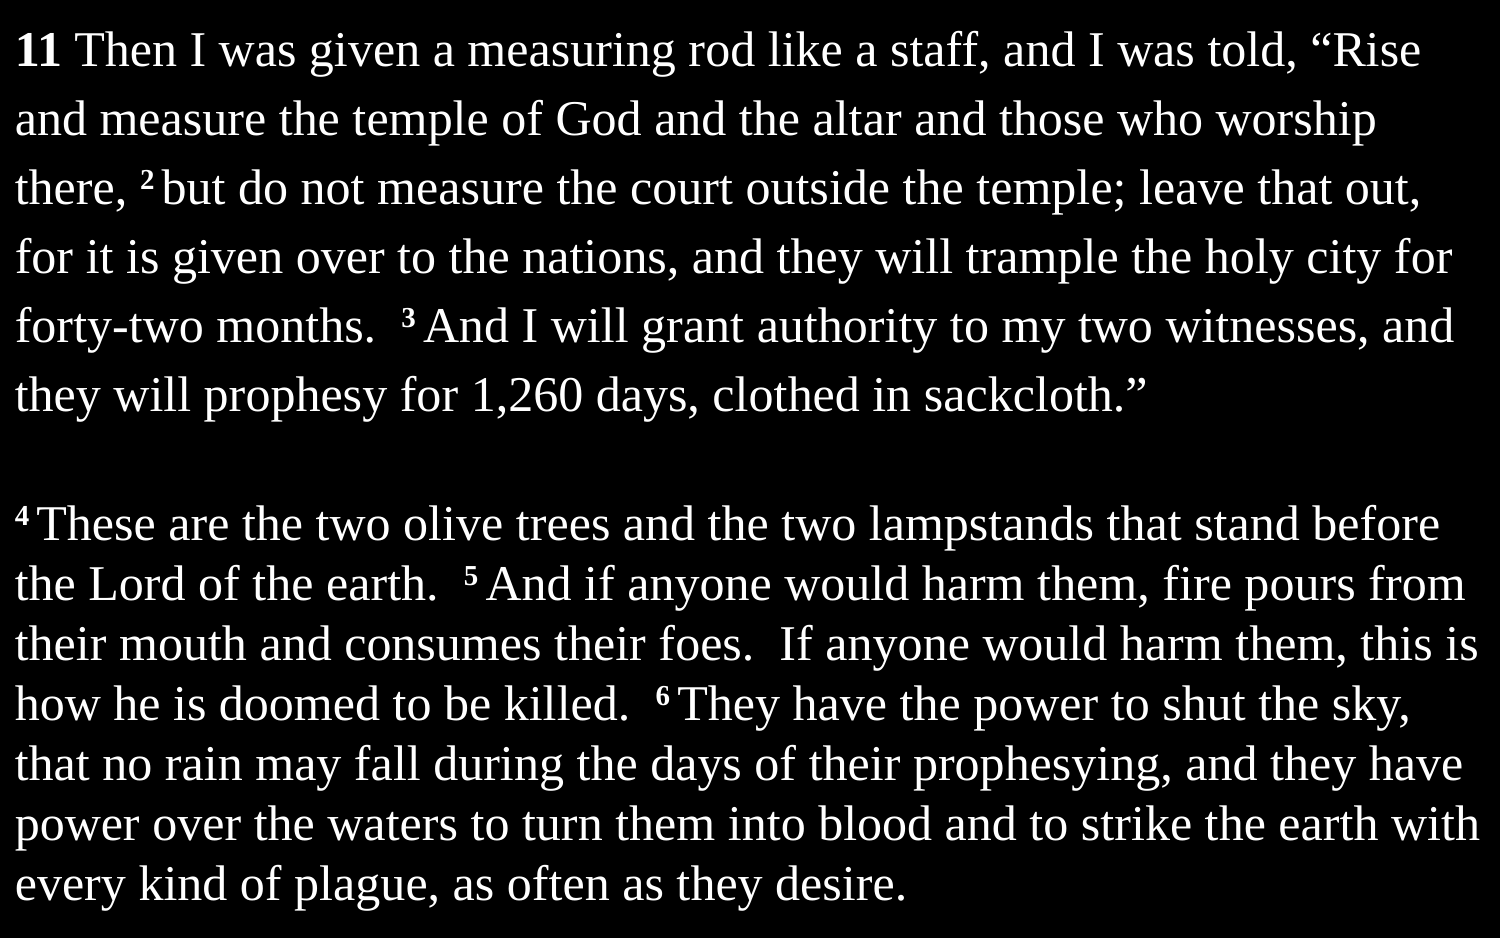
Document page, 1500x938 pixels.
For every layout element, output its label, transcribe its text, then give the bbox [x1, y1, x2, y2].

text_box 11 Then I was given a measuring rod like a staff, and I was told, “Rise and measure the temple of God and the altar and those who worship there, 2 but do not measure the court outside the temple; leave that out, for it is given over to the nations, and they will trample the holy city for forty-two months. 3 And I will grant authority to my two witnesses, and they will prophesy for 1,260 days, clothed in sackcloth.” 4 These are the two olive trees and the two lampstands that stand before the Lord of the earth. 5 And if anyone would harm them, fire pours from their mouth and consumes their foes. If anyone would harm them, this is how he is doomed to be killed. 6 They have the power to shut the sky, that no rain may fall during the days of their prophesying, and they have power over the waters to turn them into blood and to strike the earth with every kind of plague, as often as they desire. [0, 0, 1500, 918]
